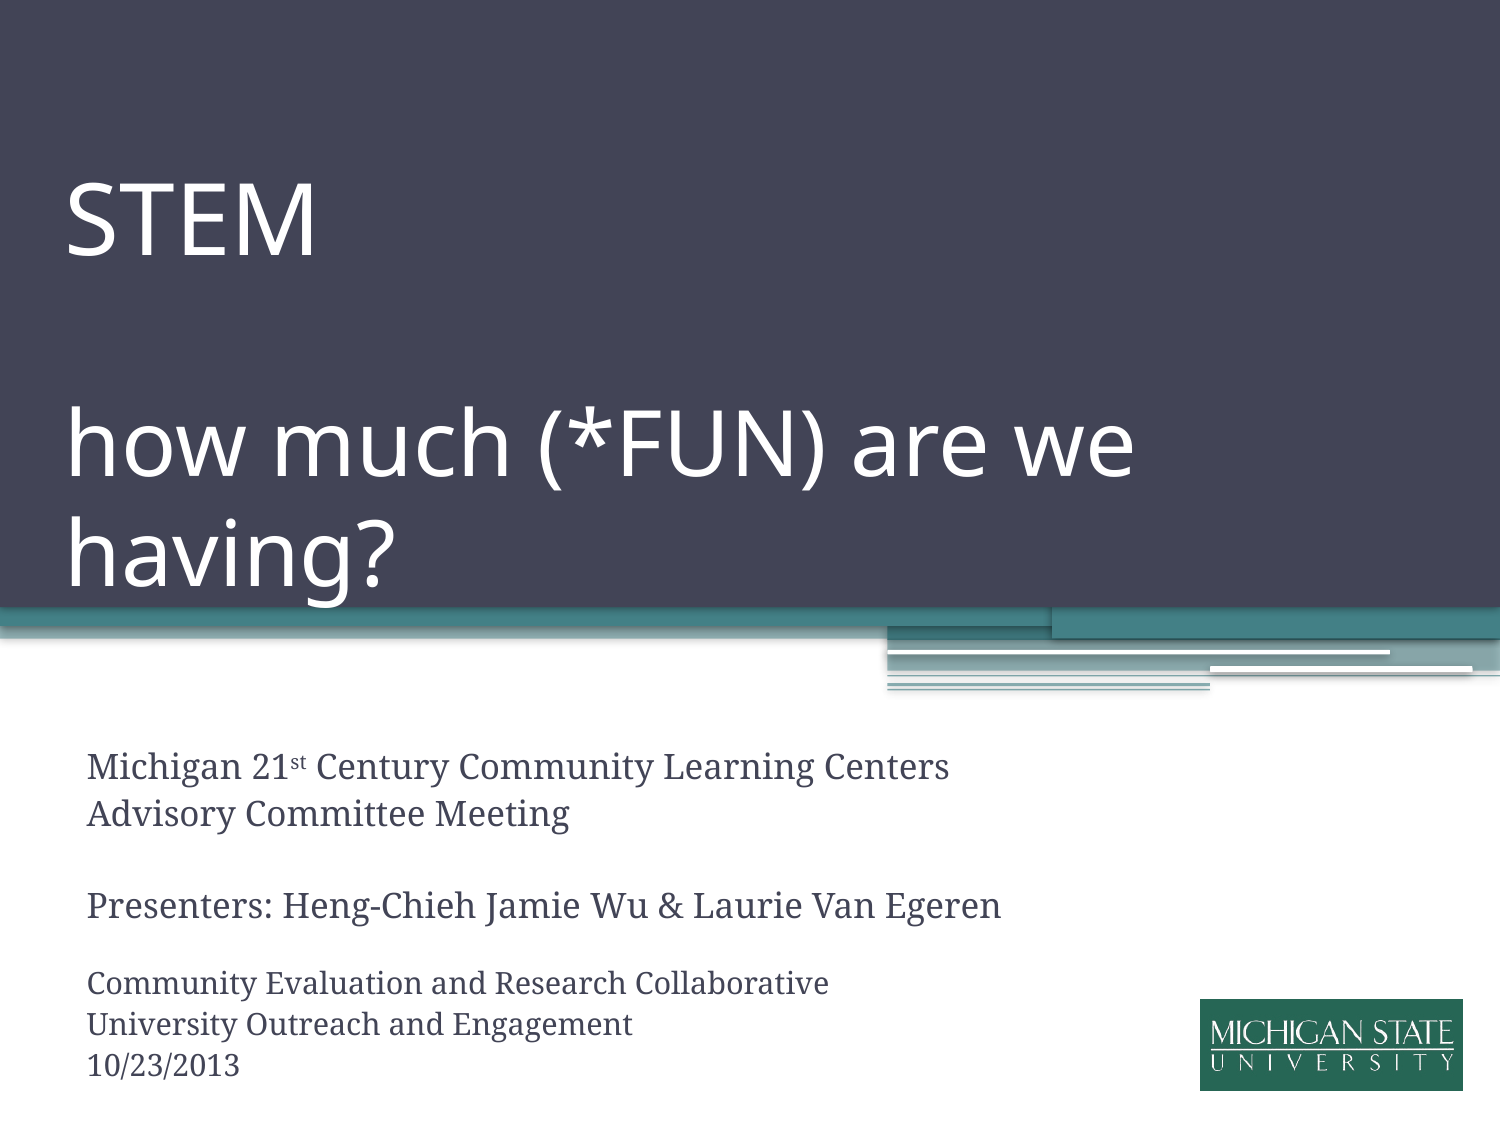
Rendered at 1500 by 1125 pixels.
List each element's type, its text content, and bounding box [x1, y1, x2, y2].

subtitle Michigan 21st Century Community Learning Centers Advisory Committee Meeting Presenters: Heng-Chieh Jamie Wu & Laurie Van Egeren Community Evaluation and Research Collaborative University Outreach and Engagement 10/23/2013 [62, 737, 1350, 1092]
picture [1199, 999, 1463, 1092]
title STEM how much (*FUN) are we having? [50, 50, 1500, 613]
